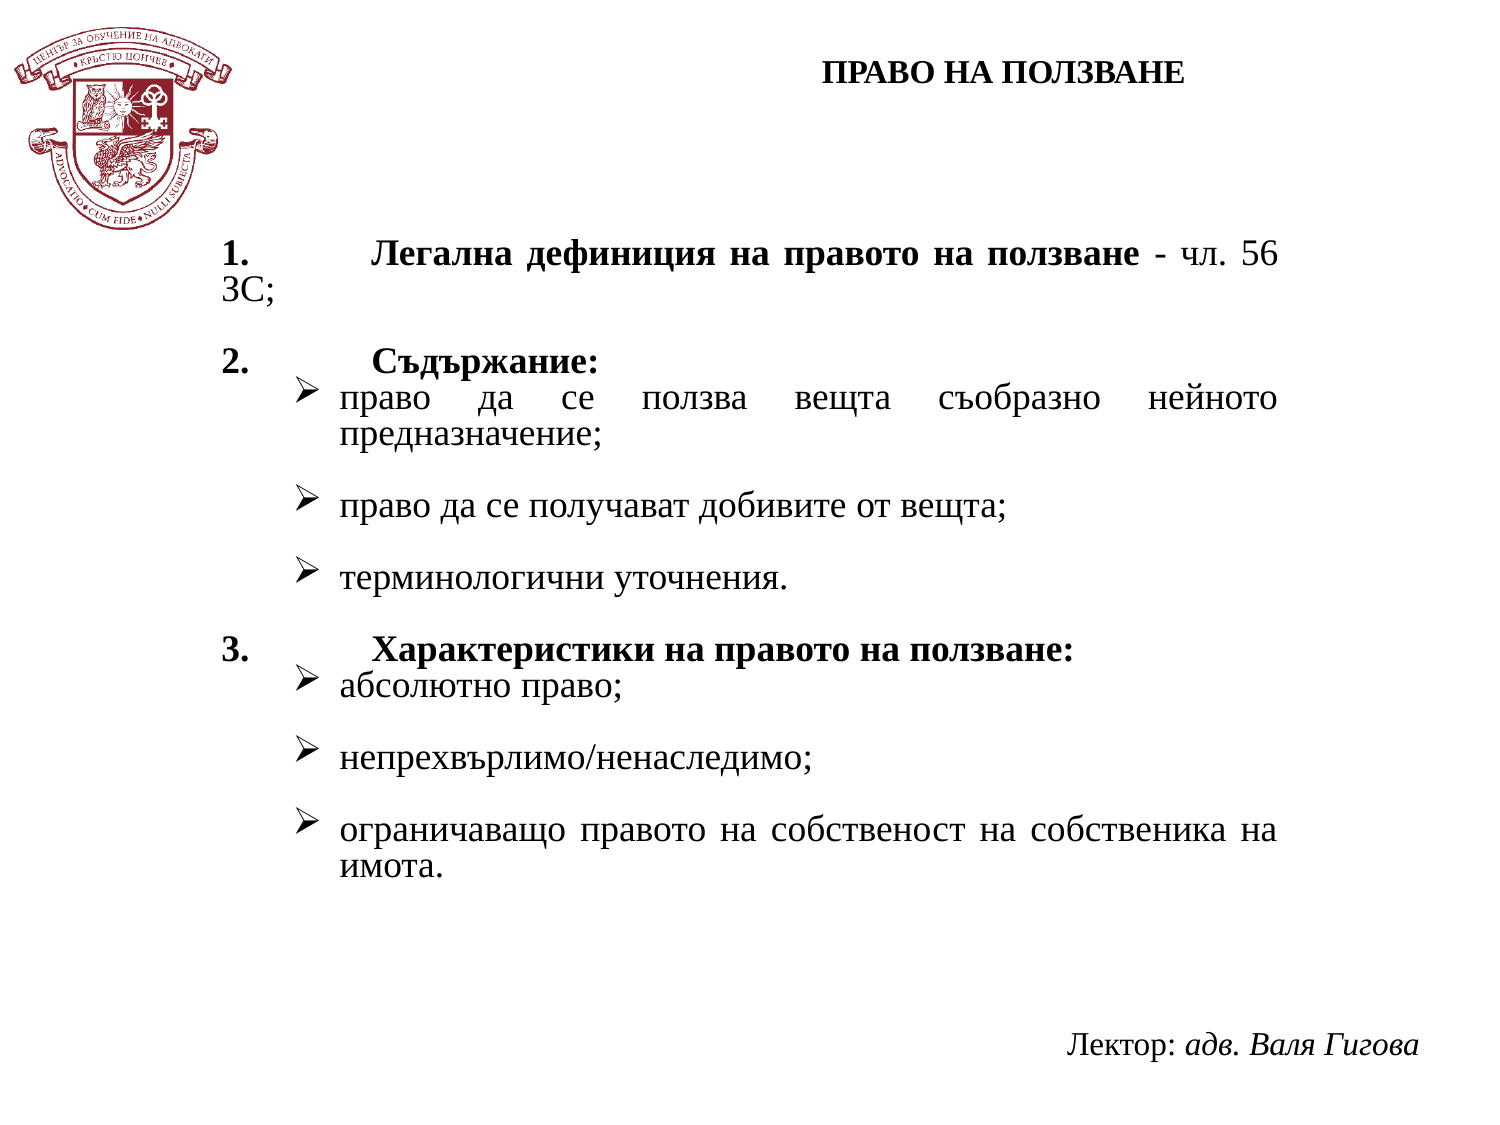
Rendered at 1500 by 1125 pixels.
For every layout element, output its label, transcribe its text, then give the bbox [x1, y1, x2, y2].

picture [0, 0, 250, 256]
text_box 1. Легална дефиниция на правото на ползване - чл. 56 ЗС; 2. Съдържание: право да се ползва вещта съобразно нейното предназначение; право да се получават добивите от вещта; терминологични уточнения. 3. Характеристики на правото на ползване: абсолютно право; непрехвърлимо/ненаследимо; ограничаващо правото на собственост на собственика на имота. [206, 229, 1294, 892]
text_box Лектор: адв. Валя Гигова [525, 1014, 1436, 1070]
text_box ПРАВО НА ПОЛЗВАНЕ [549, 42, 1459, 98]
